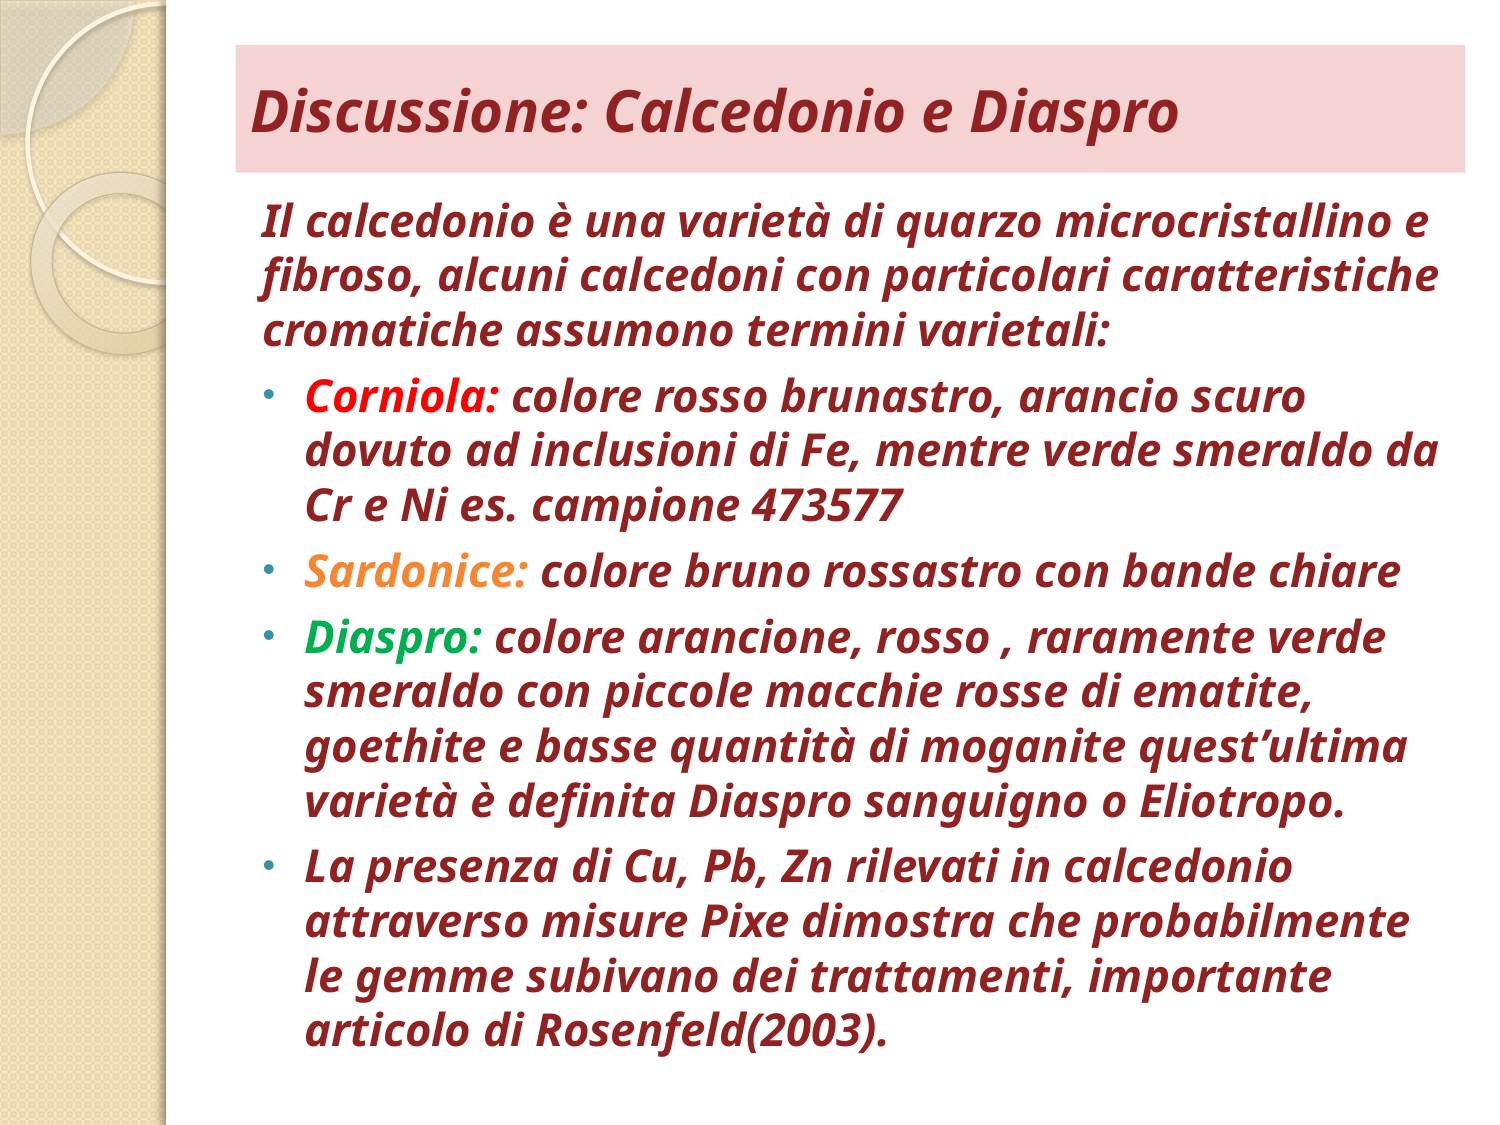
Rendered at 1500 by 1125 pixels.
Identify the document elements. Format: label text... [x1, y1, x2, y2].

list Il calcedonio è una varietà di quarzo microcristallino e fibroso, alcuni calcedoni con particolari caratteristiche cromatiche assumono termini varietali: Corniola: colore rosso brunastro, arancio scuro dovuto ad inclusioni di Fe, mentre verde smeraldo da Cr e Ni es. campione 473577 Sardonice: colore bruno rossastro con bande chiare Diaspro: colore arancione, rosso , raramente verde smeraldo con piccole macchie rosse di ematite, goethite e basse quantità di moganite quest’ultima varietà è definita Diaspro sanguigno o Eliotropo. La presenza di Cu, Pb, Zn rilevati in calcedonio attraverso misure Pixe dimostra che probabilmente le gemme subivano dei trattamenti, importante articolo di Rosenfeld(2003). [235, 184, 1466, 1083]
title Discussione: Calcedonio e Diaspro [235, 45, 1466, 173]
